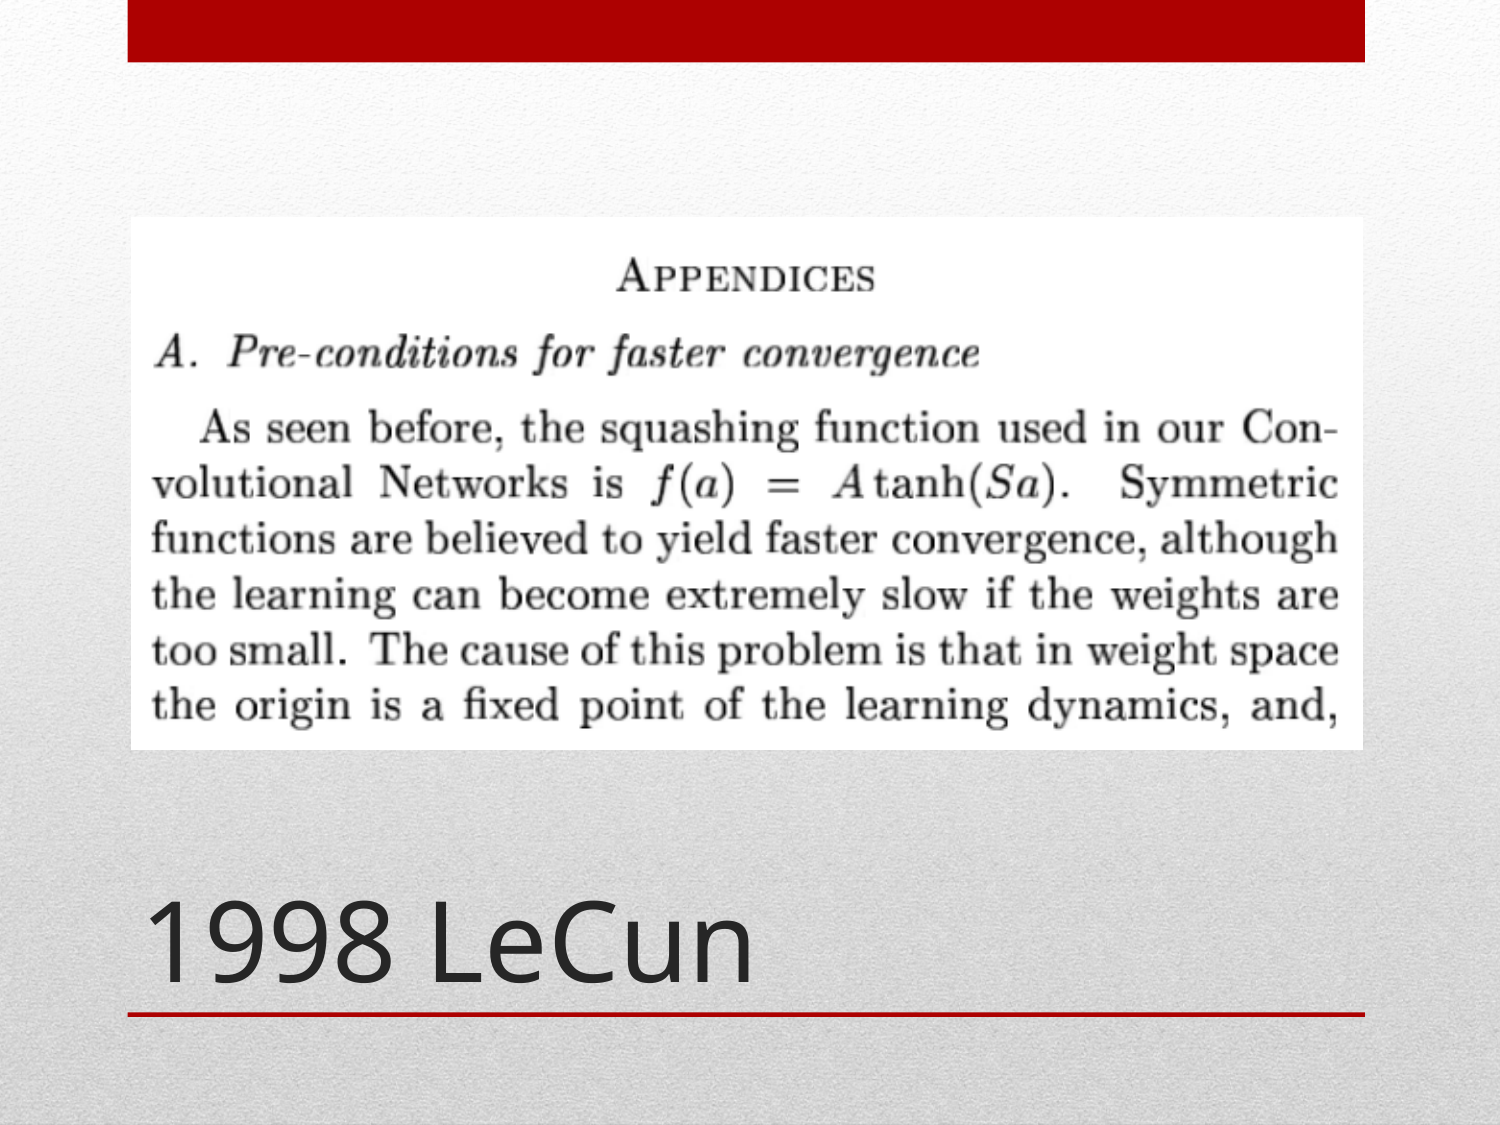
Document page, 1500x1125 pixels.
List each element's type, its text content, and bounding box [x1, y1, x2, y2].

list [124, 216, 1364, 751]
title 1998 LeCun [125, 760, 1238, 1013]
